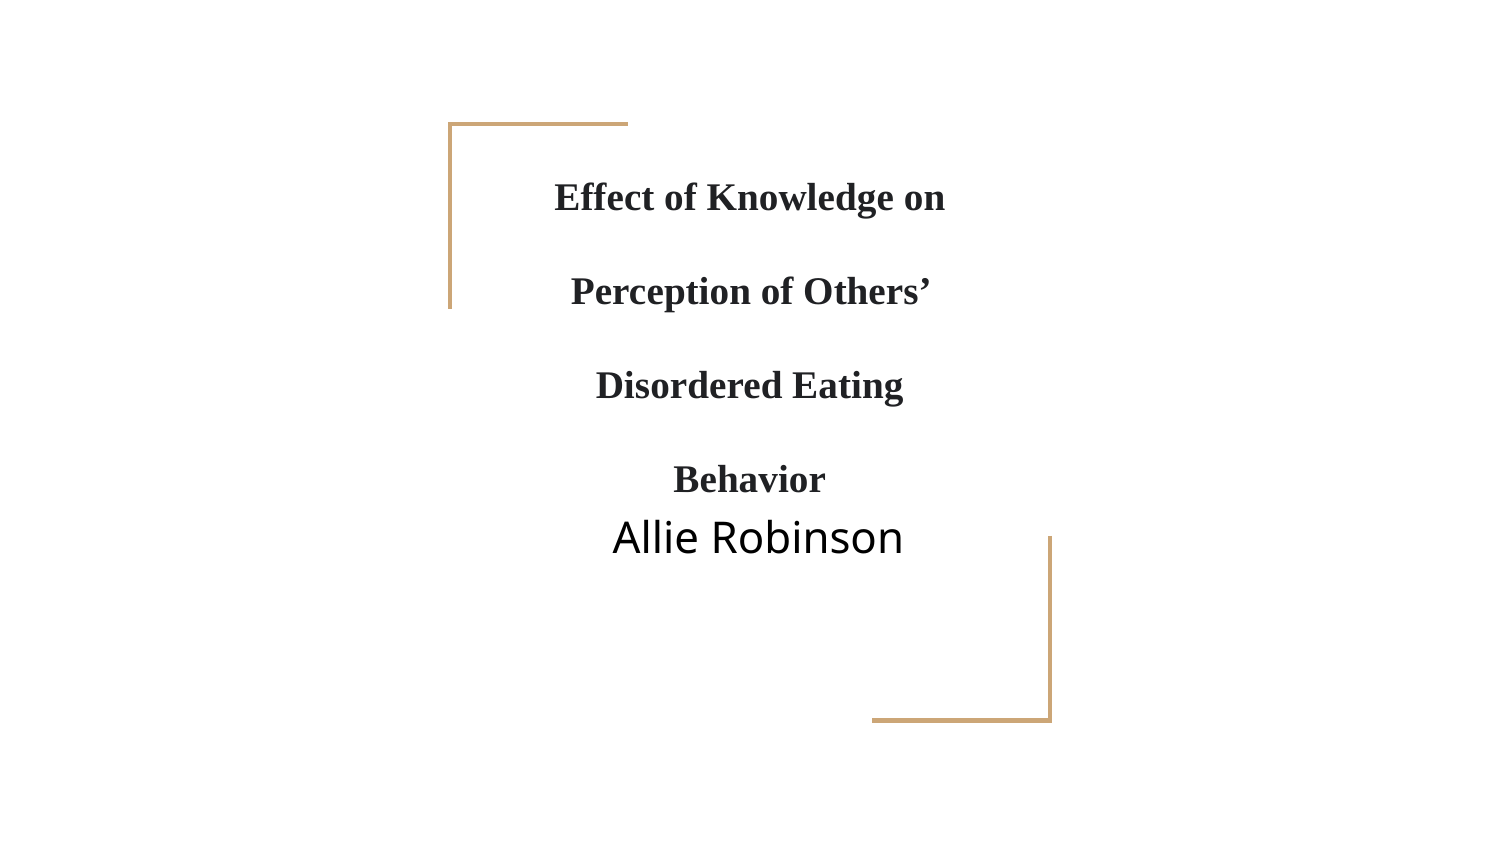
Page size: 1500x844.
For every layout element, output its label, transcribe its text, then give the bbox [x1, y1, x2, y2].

title Effect of Knowledge on Perception of Others’ Disordered Eating Behavior [499, 357, 1001, 610]
subtitle Allie Robinson [507, 494, 1010, 610]
